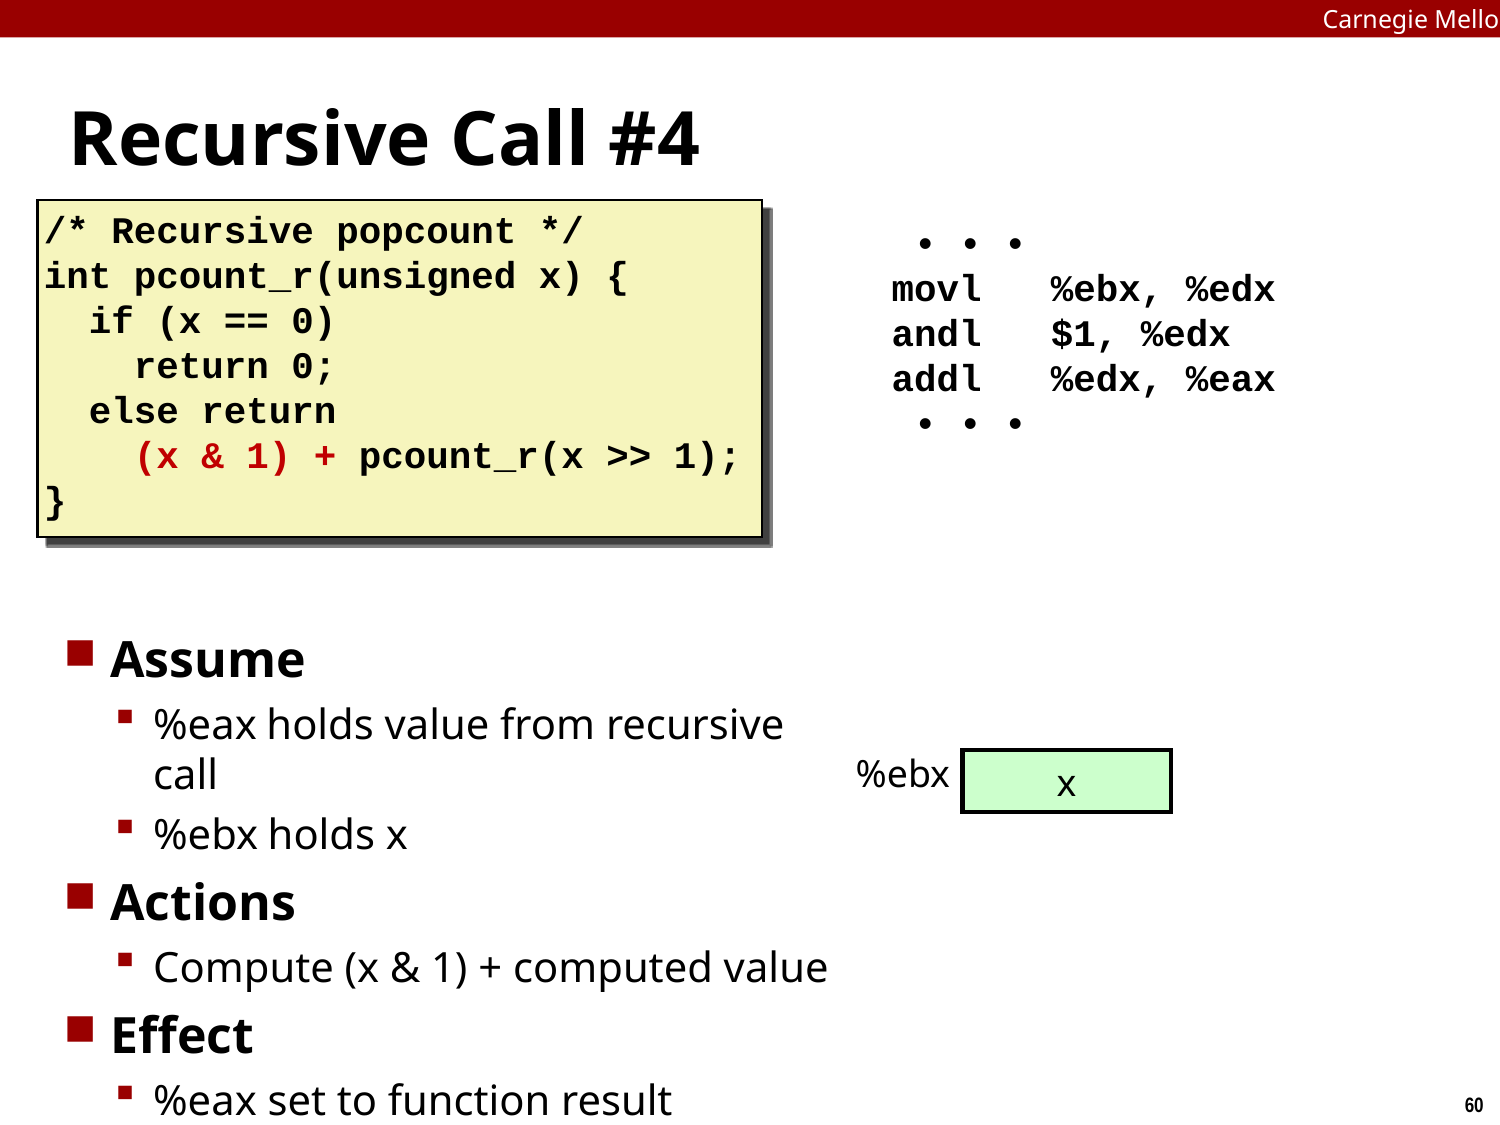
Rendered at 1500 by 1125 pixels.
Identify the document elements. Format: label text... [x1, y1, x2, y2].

text_box [0, 0, 1500, 38]
list Assume %eax holds value from recursive call %ebx holds x Actions Compute (x & 1) + computed value Effect %eax set to function result [62, 620, 863, 963]
text_box x [962, 749, 1171, 813]
title Recursive Call #4 [62, 41, 1438, 230]
text_box /* Recursive popcount */ int pcount_r(unsigned x) { if (x == 0) return 0; else return (x & 1) + pcount_r(x >> 1); } [37, 200, 763, 538]
text_box %ebx [837, 749, 950, 796]
text_box • • • movl %ebx, %edx andl $1, %edx addl %edx, %eax • • • [799, 212, 1463, 600]
text_box Carnegie Mellon [1322, 3, 1500, 33]
